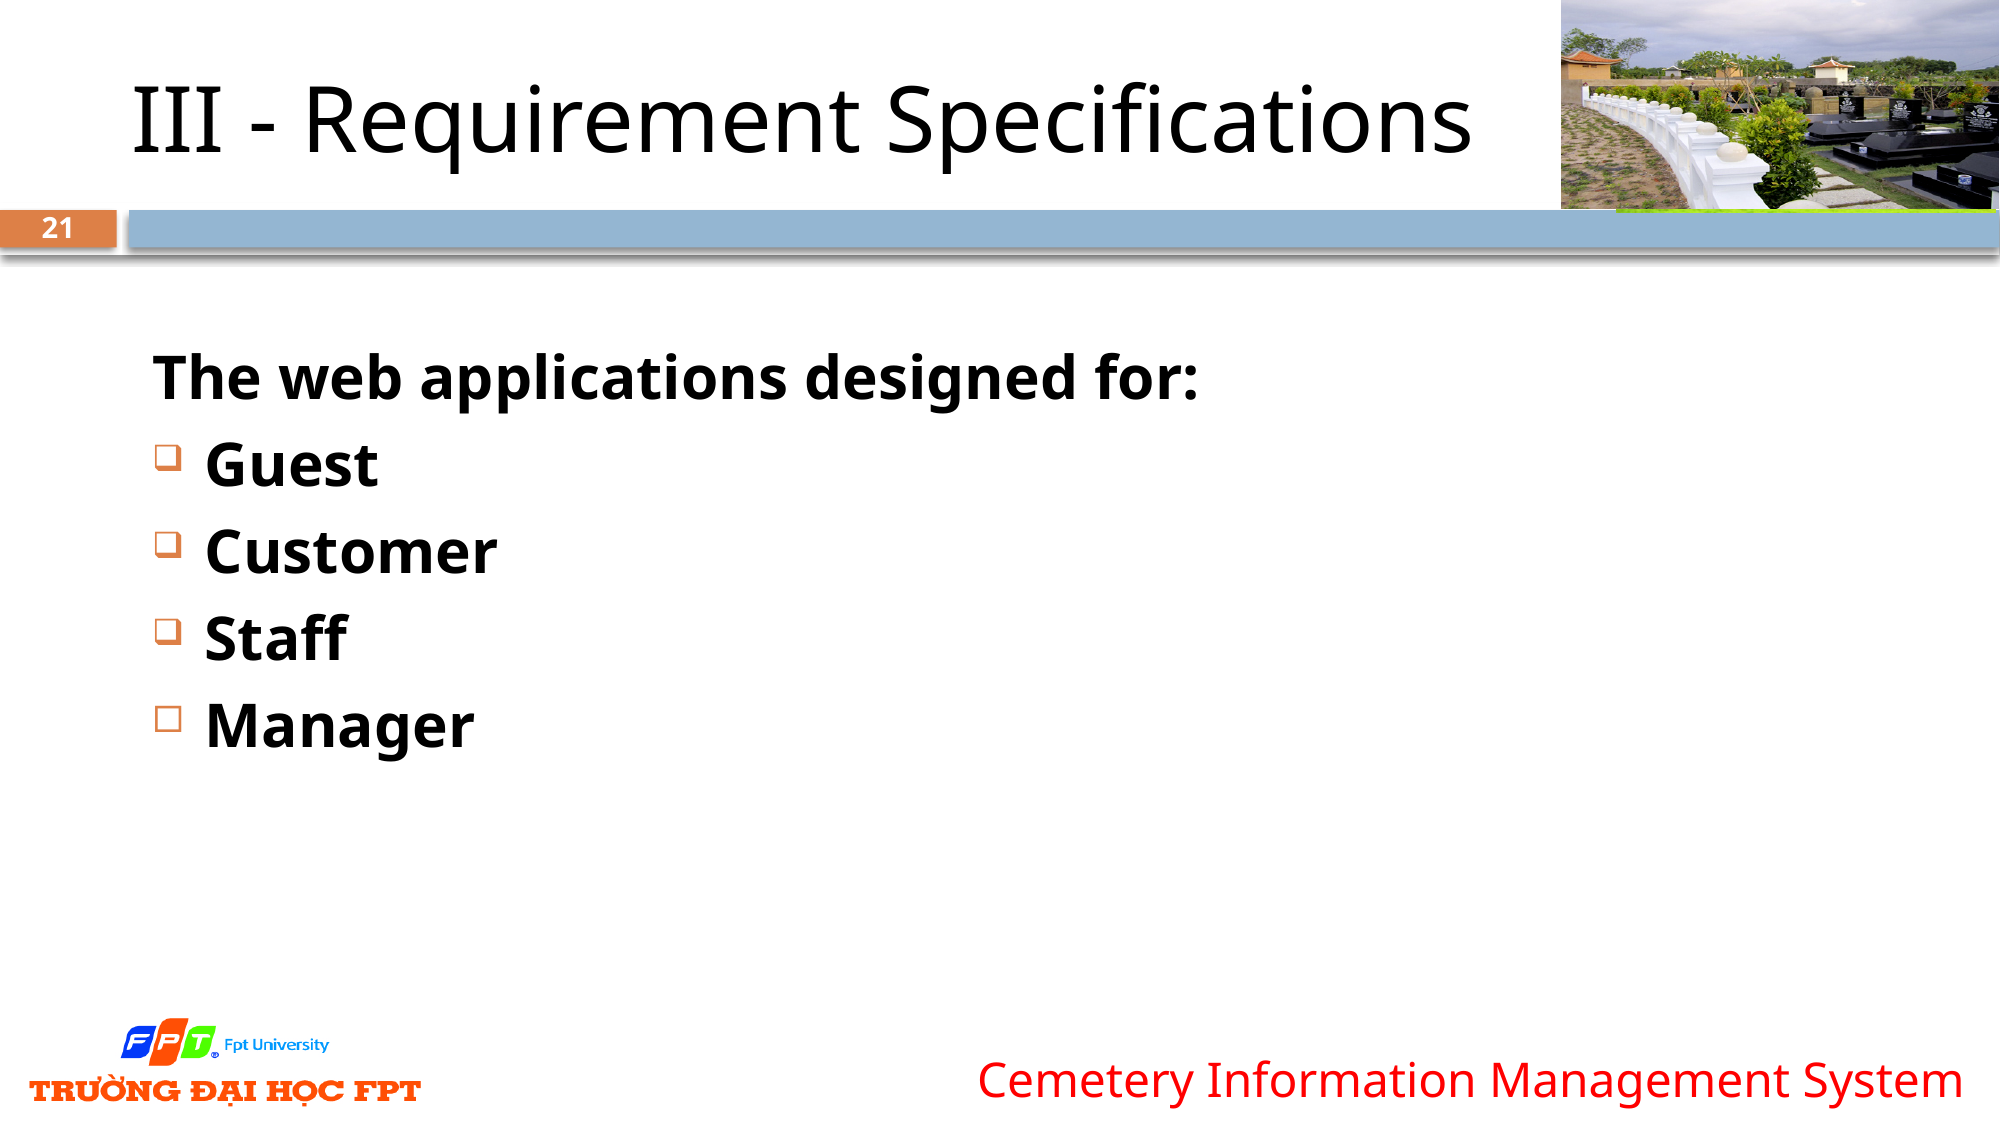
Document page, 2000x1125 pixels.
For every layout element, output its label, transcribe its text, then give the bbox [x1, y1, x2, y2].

title III - Requirement Specifications [116, 44, 1554, 188]
text_box Cemetery Information Management System [962, 1042, 1984, 1125]
list The web applications designed for: Guest Customer Staff Manager [137, 331, 1271, 920]
picture [1560, 0, 1999, 213]
slide_number 21 [0, 208, 117, 249]
picture [0, 1006, 451, 1125]
